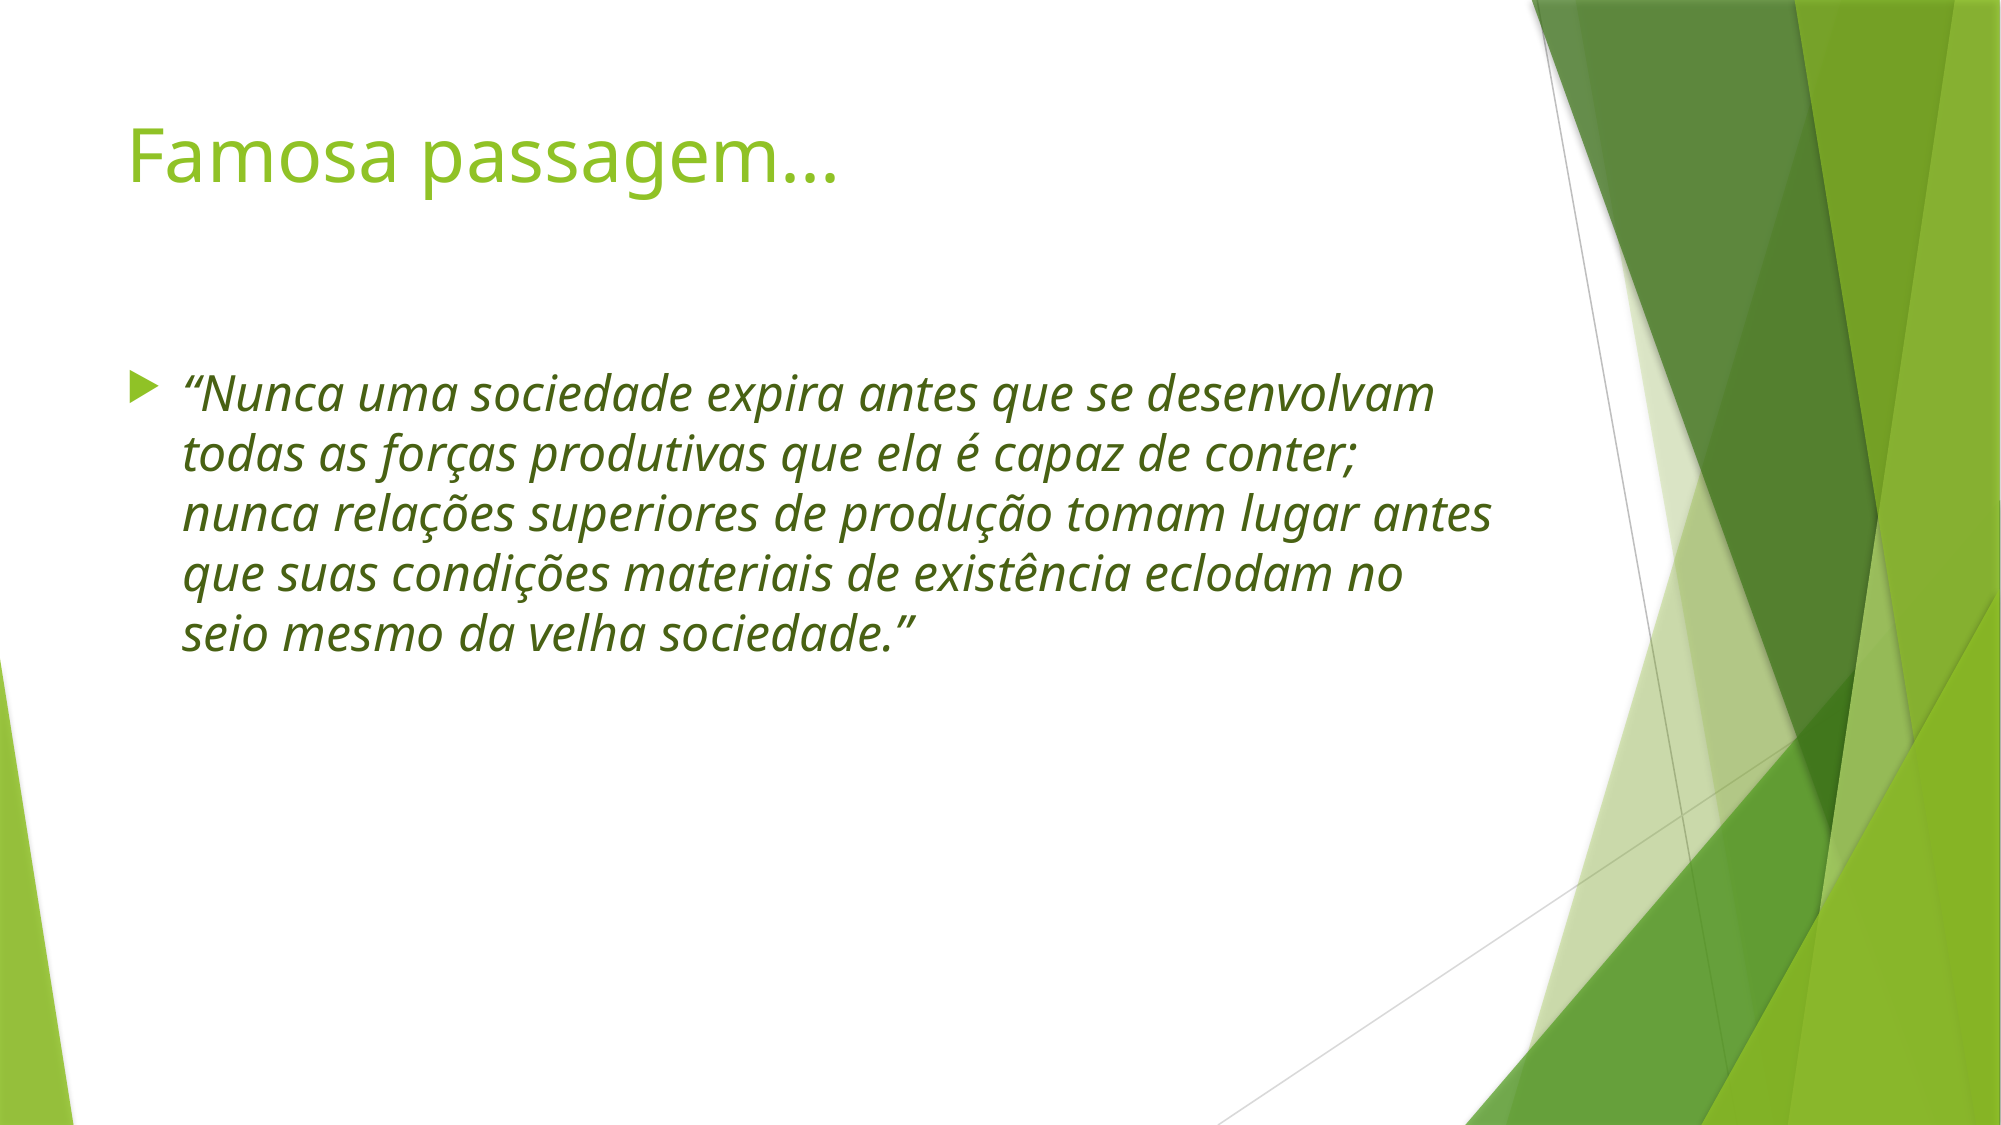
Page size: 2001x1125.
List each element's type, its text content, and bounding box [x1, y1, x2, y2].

title Famosa passagem... [111, 99, 1522, 317]
list “Nunca uma sociedade expira antes que se desenvolvam todas as forças produtivas que ela é capaz de conter; nunca relações superiores de produção tomam lugar antes que suas condições materiais de existência eclodam no seio mesmo da velha sociedade.” [111, 354, 1522, 992]
